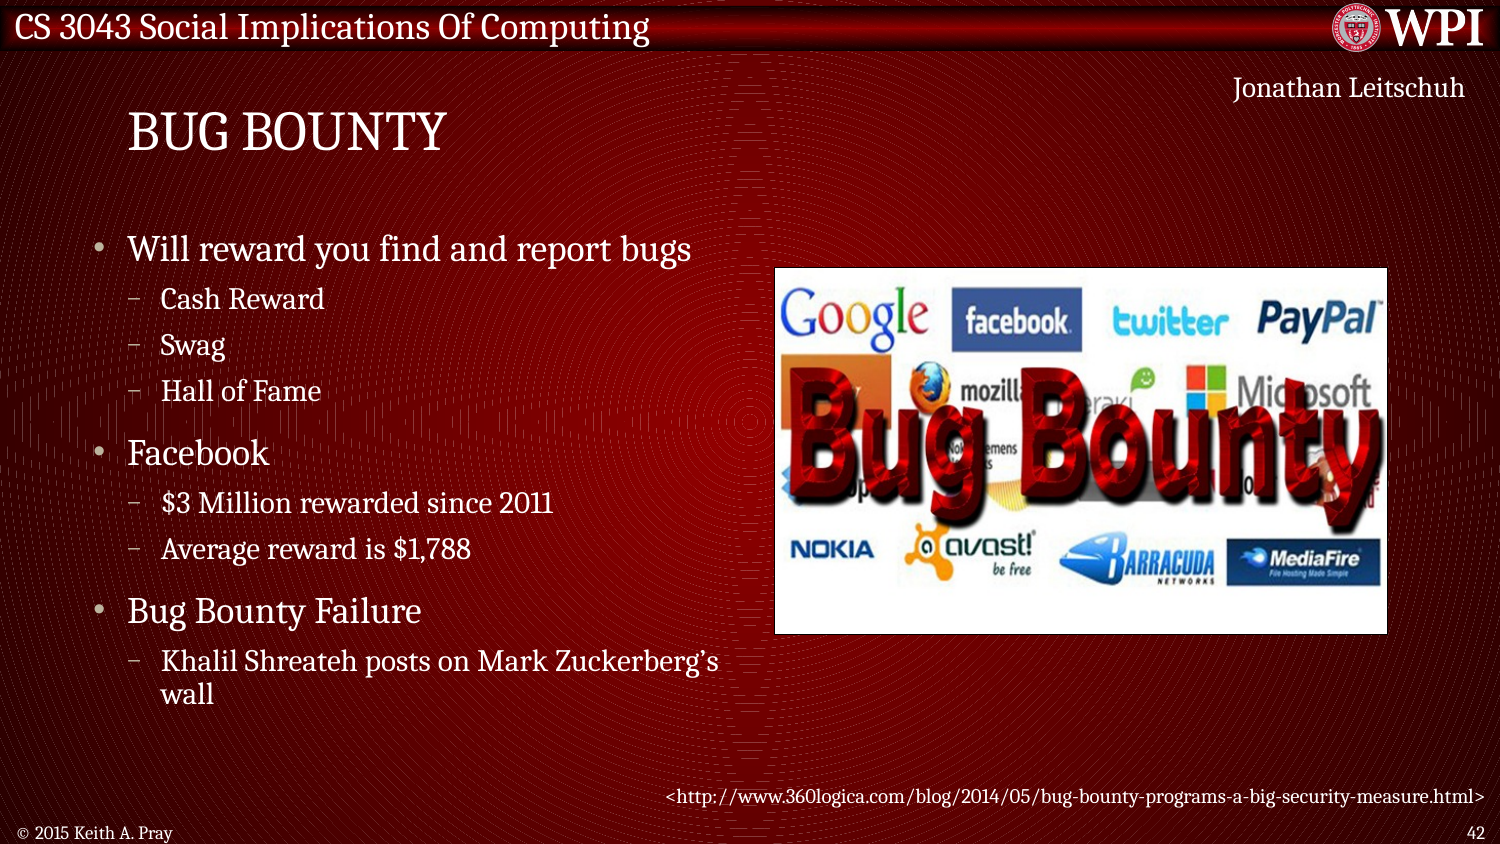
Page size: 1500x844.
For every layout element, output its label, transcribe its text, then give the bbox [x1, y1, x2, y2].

text_box Jonathan Leitschuh [1123, 61, 1481, 111]
footer © 2015 Keith A. Pray [0, 819, 913, 844]
text_box <http://www.360logica.com/blog/2014/05/bug-bounty-programs-a-big-security-measure.html> [0, 775, 1500, 816]
list Will reward you find and report bugs Cash Reward Swag Hall of Fame Facebook $3 Million rewarded since 2011 Average reward is $1,788 Bug Bounty Failure Khalil Shreateh posts on Mark Zuckerberg’s wall [78, 221, 764, 772]
title Bug Bounty [112, 59, 1388, 210]
picture [1332, 3, 1483, 52]
slide_number 42 [1397, 819, 1500, 844]
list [774, 266, 1388, 636]
